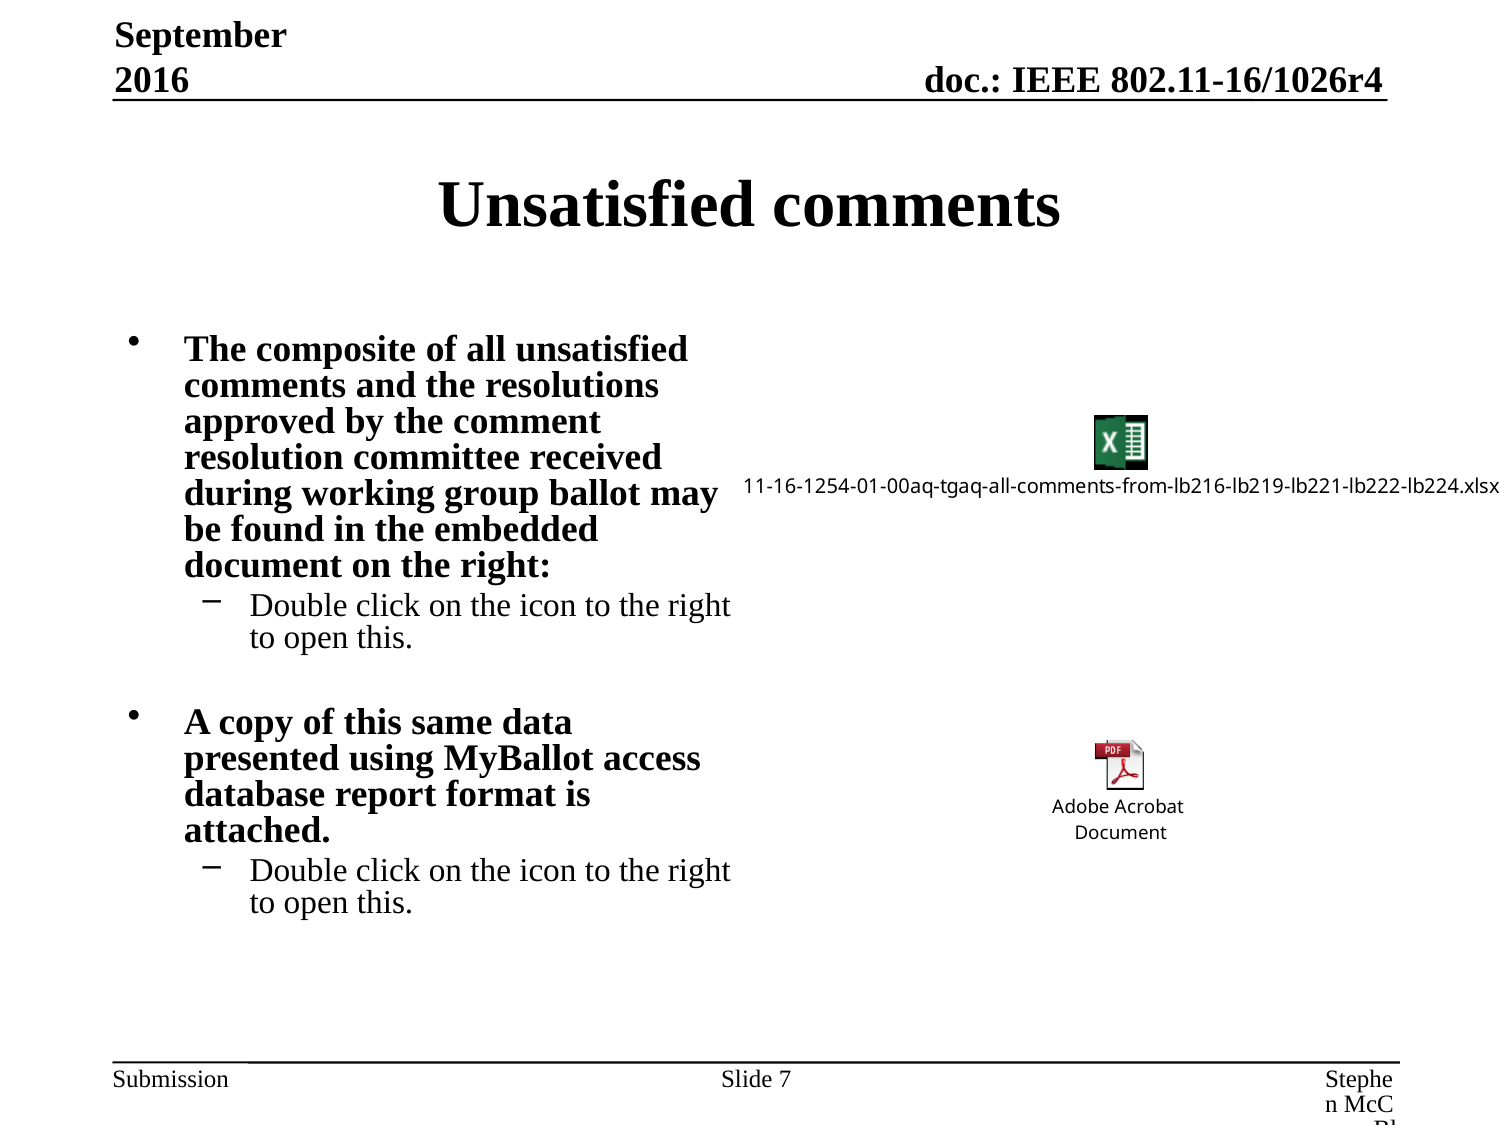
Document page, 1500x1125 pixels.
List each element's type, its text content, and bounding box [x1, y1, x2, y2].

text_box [671, 415, 1500, 506]
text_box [1045, 739, 1196, 873]
list The composite of all unsatisfied comments and the resolutions approved by the comment resolution committee received during working group ballot may be found in the embedded document on the right: Double click on the icon to the right to open this. A copy of this same data presented using MyBallot access database report format is attached. Double click on the icon to the right to open this. [112, 324, 751, 1001]
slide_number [114, 54, 290, 101]
slide_number Slide 7 [712, 1061, 800, 1093]
title Unsatisfied comments [112, 112, 1388, 288]
footer Stephen McCann, BlackBerry [1324, 1061, 1402, 1093]
